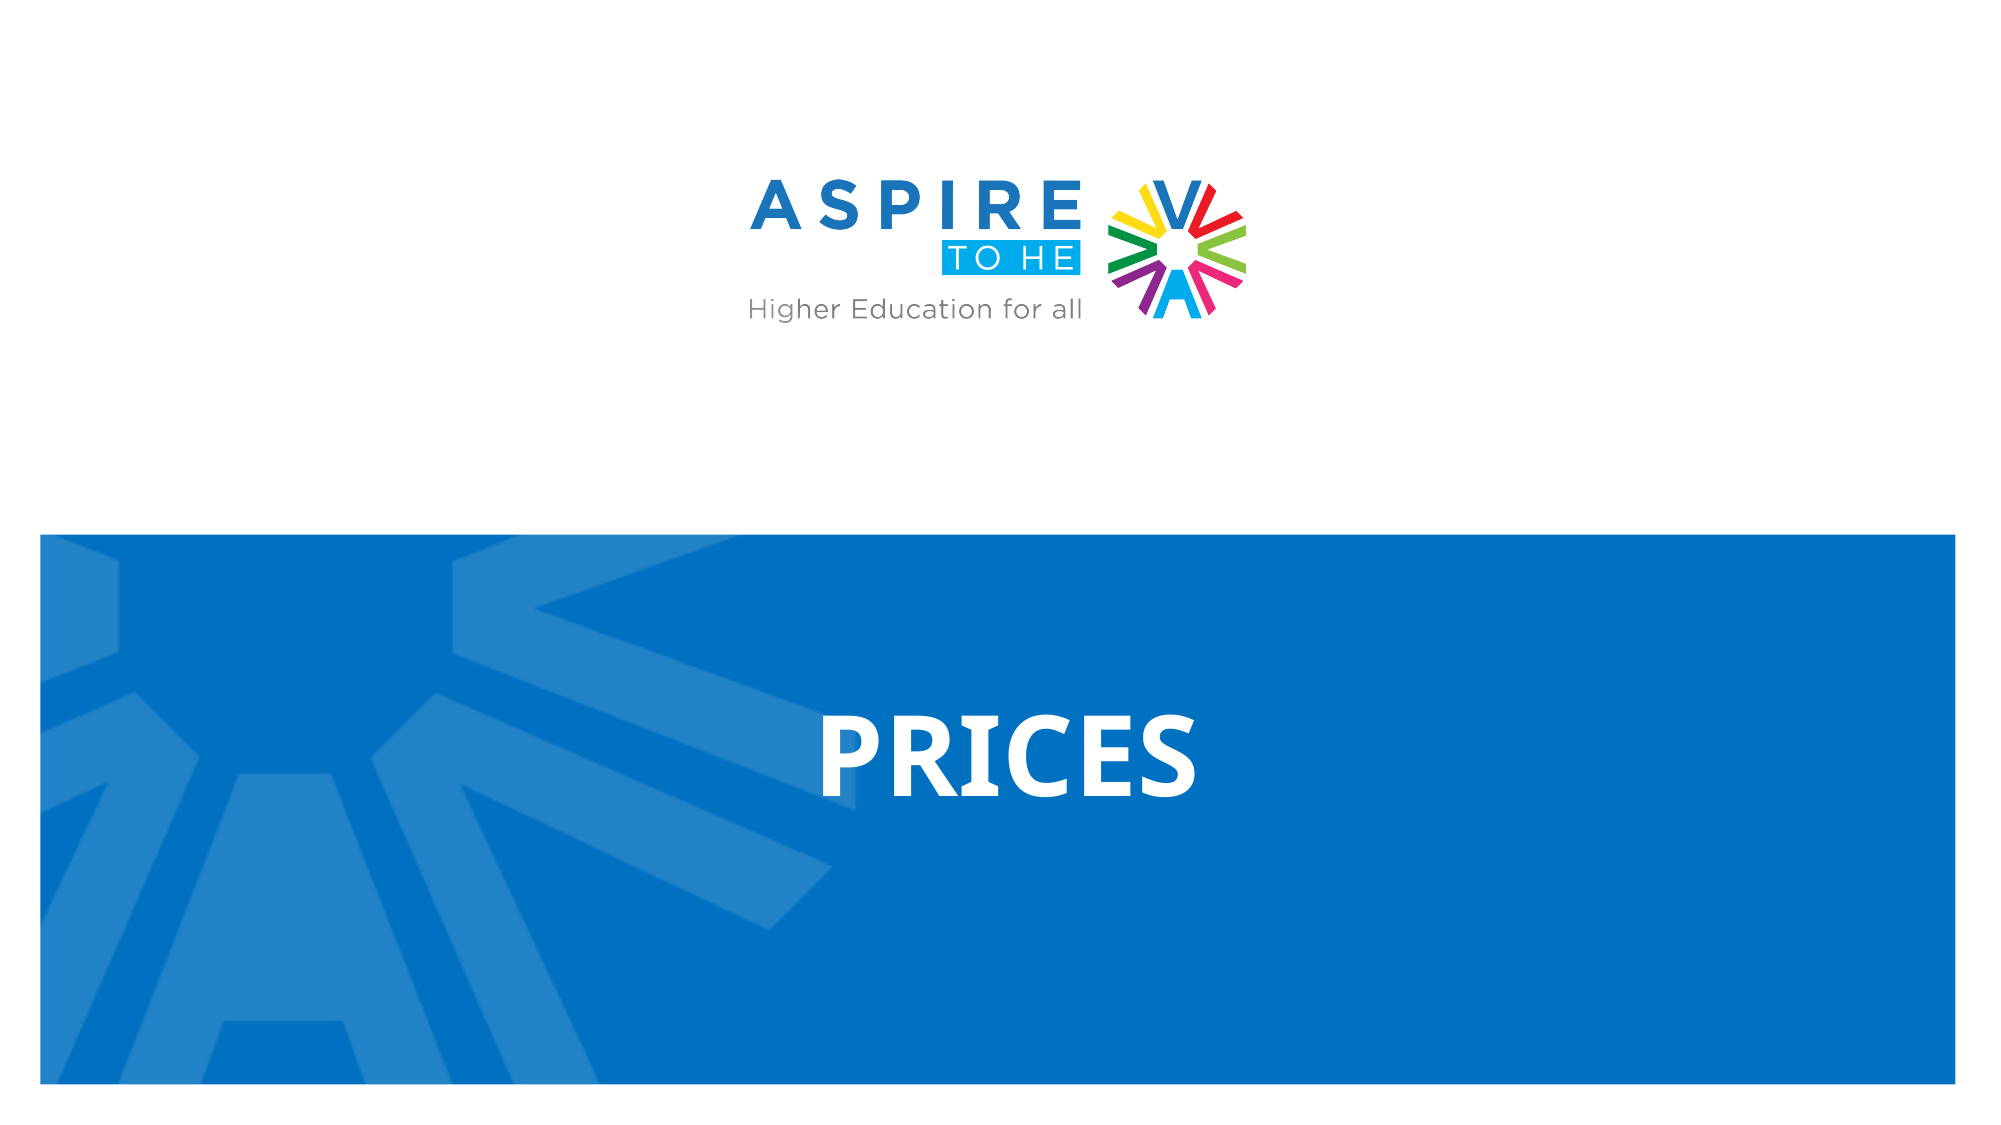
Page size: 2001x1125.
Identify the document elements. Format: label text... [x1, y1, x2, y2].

text_box PRICES [316, 676, 1697, 827]
picture [750, 179, 1246, 323]
